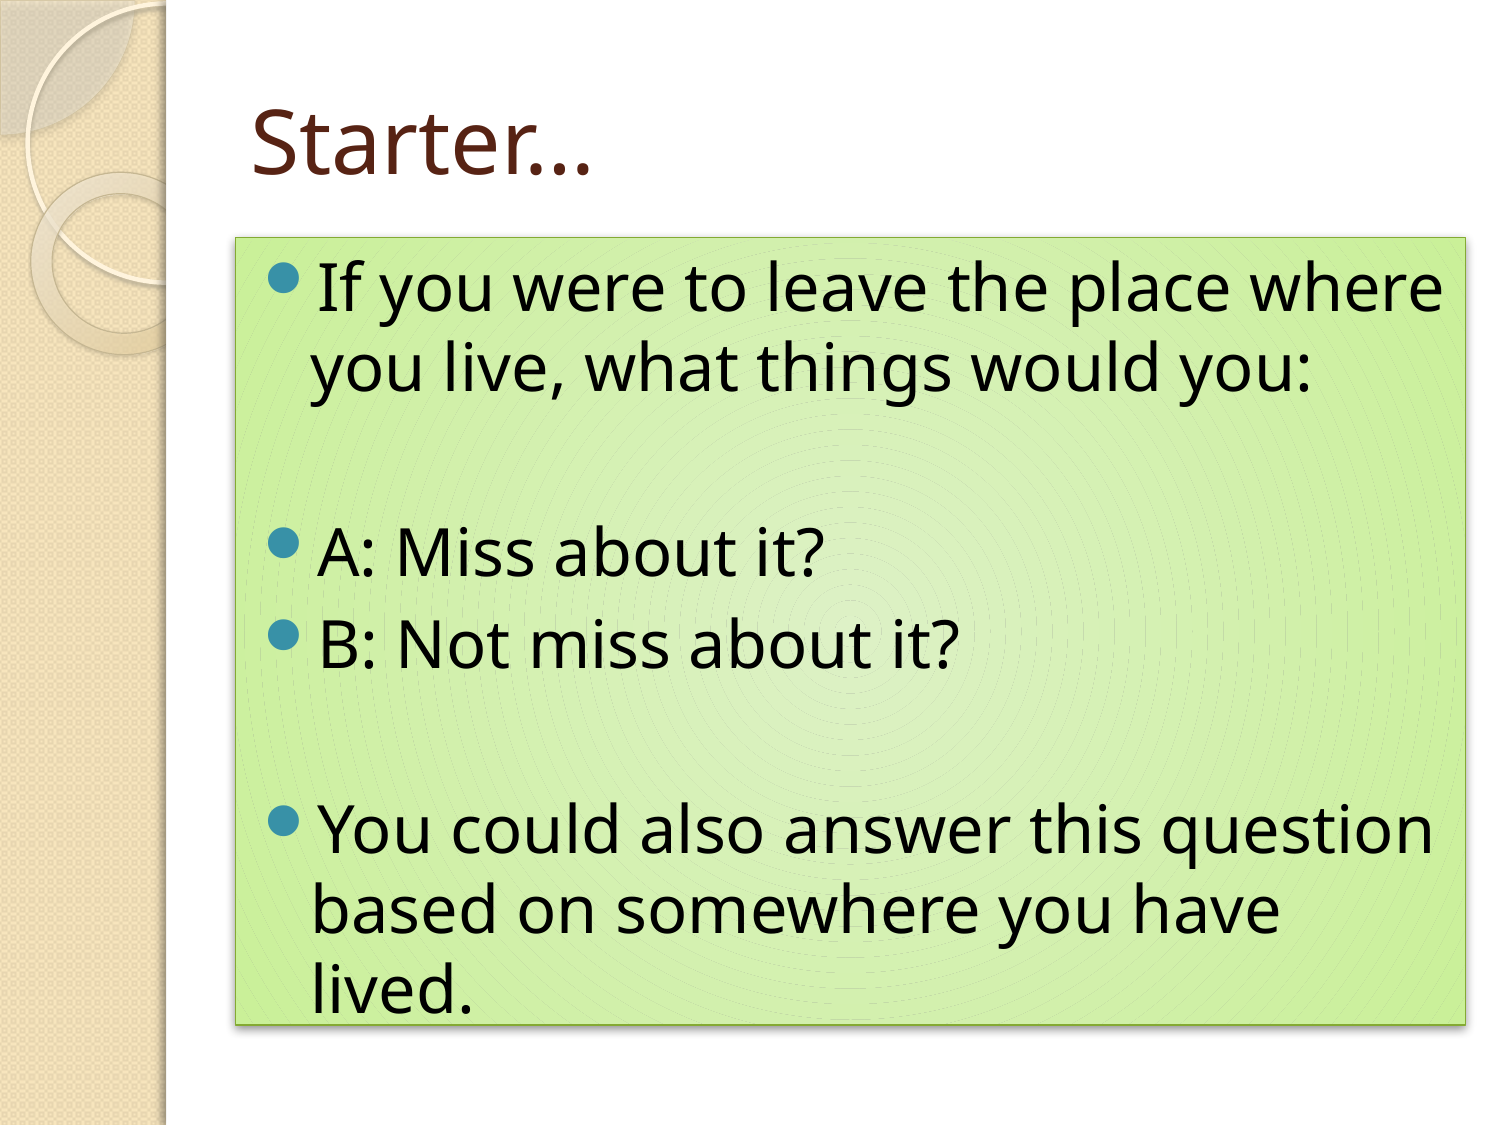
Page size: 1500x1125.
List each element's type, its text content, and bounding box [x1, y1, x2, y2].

title Starter… [235, 45, 1466, 233]
list If you were to leave the place where you live, what things would you: A: Miss about it? B: Not miss about it? You could also answer this question based on somewhere you have lived. [235, 237, 1466, 1026]
